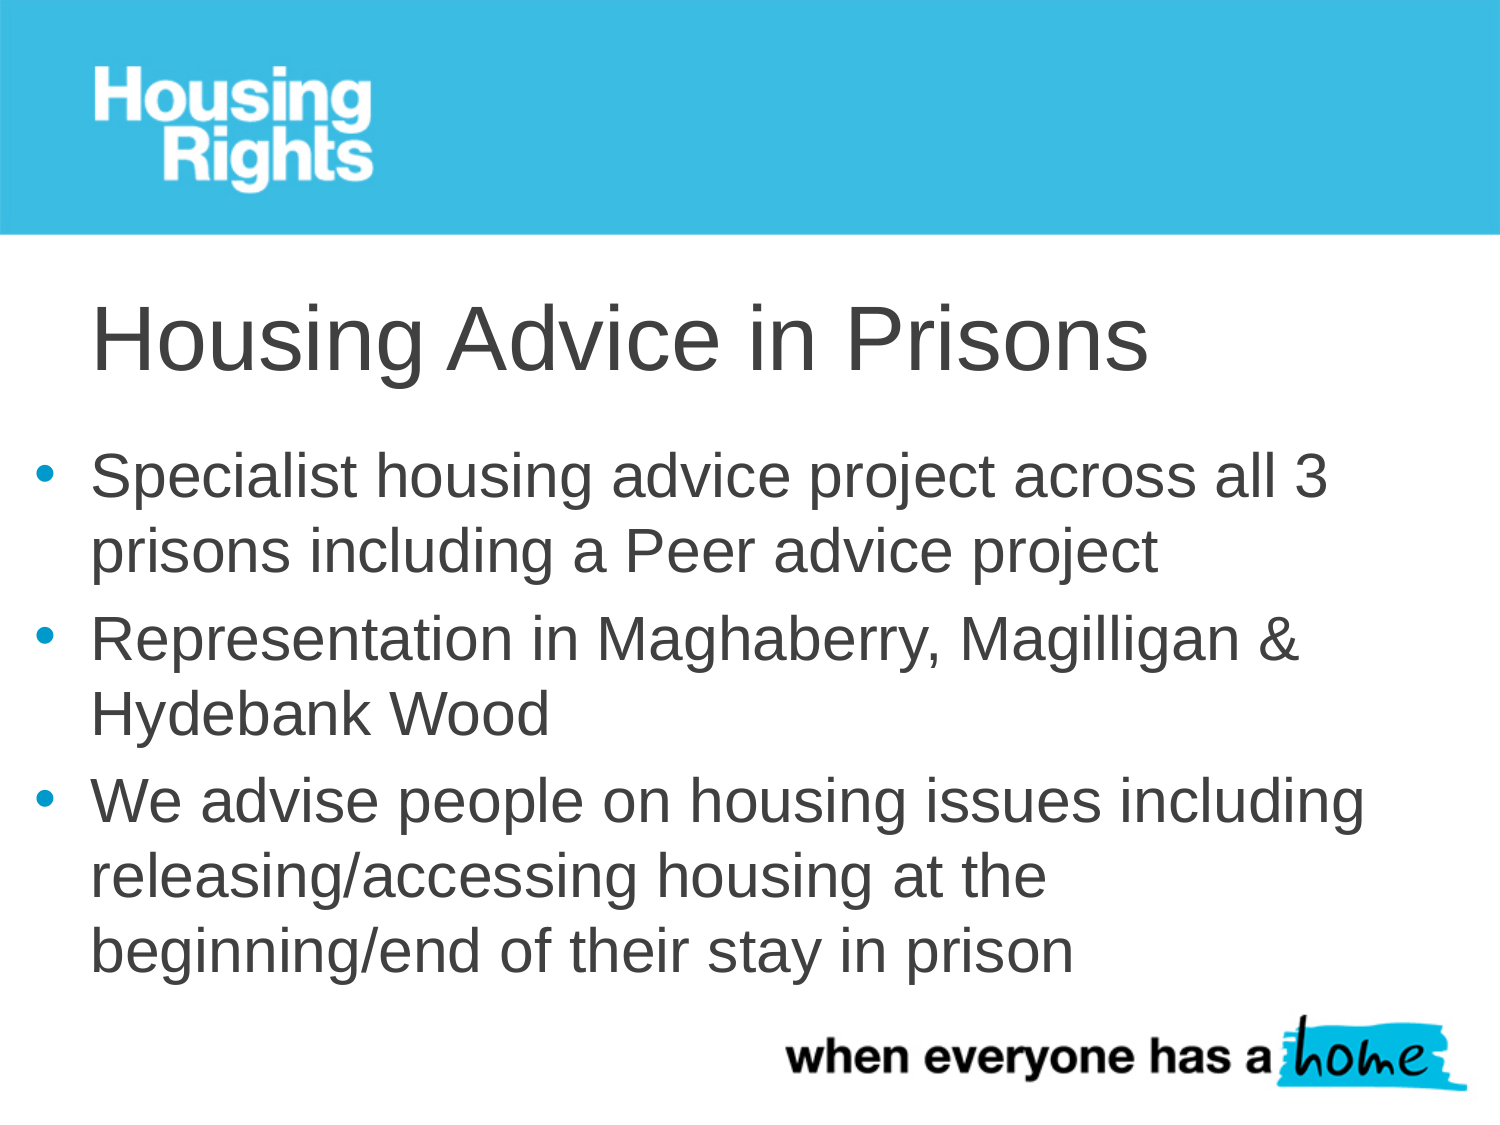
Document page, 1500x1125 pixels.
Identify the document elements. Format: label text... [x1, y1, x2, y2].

title Housing Advice in Prisons [74, 264, 1426, 404]
picture [0, 0, 1500, 1125]
list Specialist housing advice project across all 3 prisons including a Peer advice project Representation in Maghaberry, Magilligan & Hydebank Wood We advise people on housing issues including releasing/accessing housing at the beginning/end of their stay in prison [19, 427, 1426, 997]
